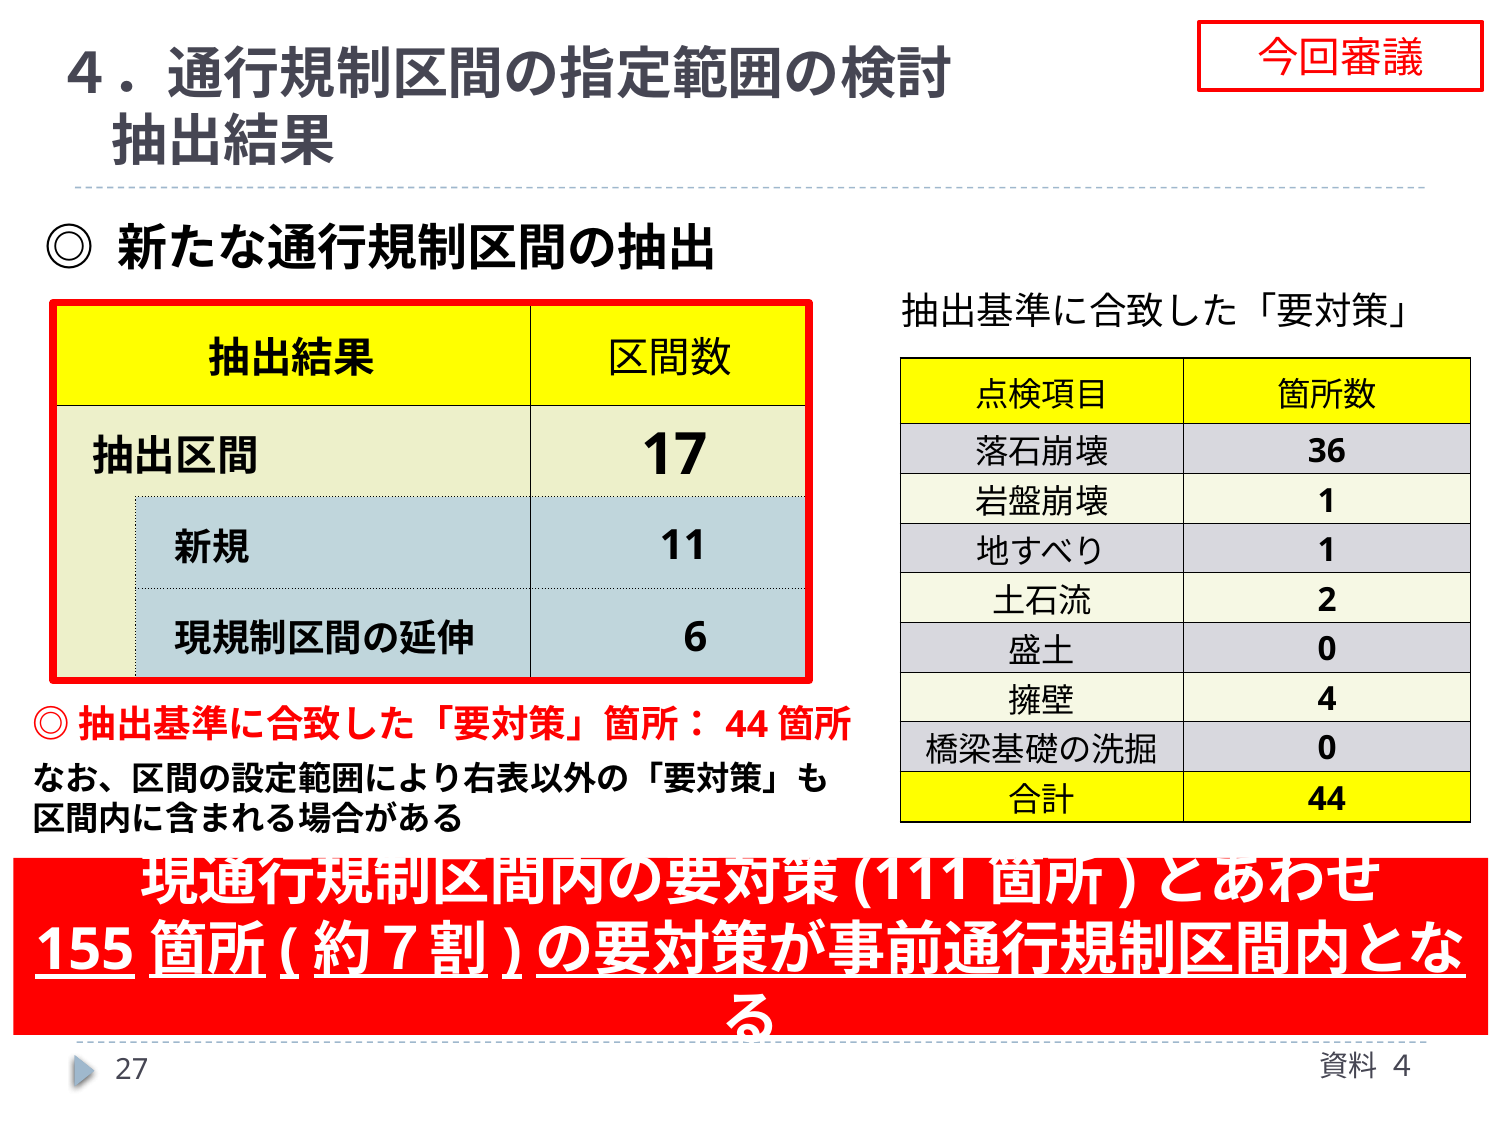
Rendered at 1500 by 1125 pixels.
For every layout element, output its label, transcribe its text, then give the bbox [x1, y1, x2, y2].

text_box 今回審議 [1197, 21, 1484, 92]
table_cell 2 [1184, 573, 1470, 622]
table_cell 0 [1184, 623, 1470, 672]
text_box ◎ 新たな通行規制区間の抽出 [29, 208, 821, 291]
table_cell 1 [1184, 474, 1470, 523]
table_cell 44 [1184, 772, 1470, 821]
table_cell 0 [1184, 722, 1470, 771]
table_cell 橋梁基礎の洗掘 [901, 722, 1183, 771]
text_box ◎抽出基準に合致した「要対策」箇所：44箇所 なお、区間の設定範囲により右表以外の「要対策」も 区間内に含まれる場合がある [17, 692, 892, 846]
table_cell 4 [1184, 673, 1470, 721]
table_cell 合計 [901, 772, 1183, 821]
title ４．通行規制区間の指定範囲の検討 抽出結果 [41, 29, 1447, 179]
table_cell 地すべり [901, 524, 1183, 572]
footer 資料 ４ [856, 1039, 1432, 1100]
text_box [52, 301, 811, 682]
table_cell 盛土 [901, 623, 1183, 672]
table_cell 擁壁 [901, 673, 1183, 721]
text_box 現通行規制区間内の要対策(111箇所)とあわせ 155箇所(約７割)の要対策が事前通行規制区間内となる [12, 856, 1490, 1036]
slide_number 27 [100, 1042, 426, 1103]
table_cell 落石崩壊 [901, 424, 1183, 473]
table_cell 36 [1184, 424, 1470, 473]
table_cell 箇所数 [1184, 359, 1470, 423]
table_cell 岩盤崩壊 [901, 474, 1183, 523]
table_cell 1 [1184, 524, 1470, 572]
table_cell 土石流 [901, 573, 1183, 622]
table_cell 点検項目 [901, 359, 1183, 423]
table_header 抽出基準に合致した「要対策」 [900, 279, 1471, 357]
